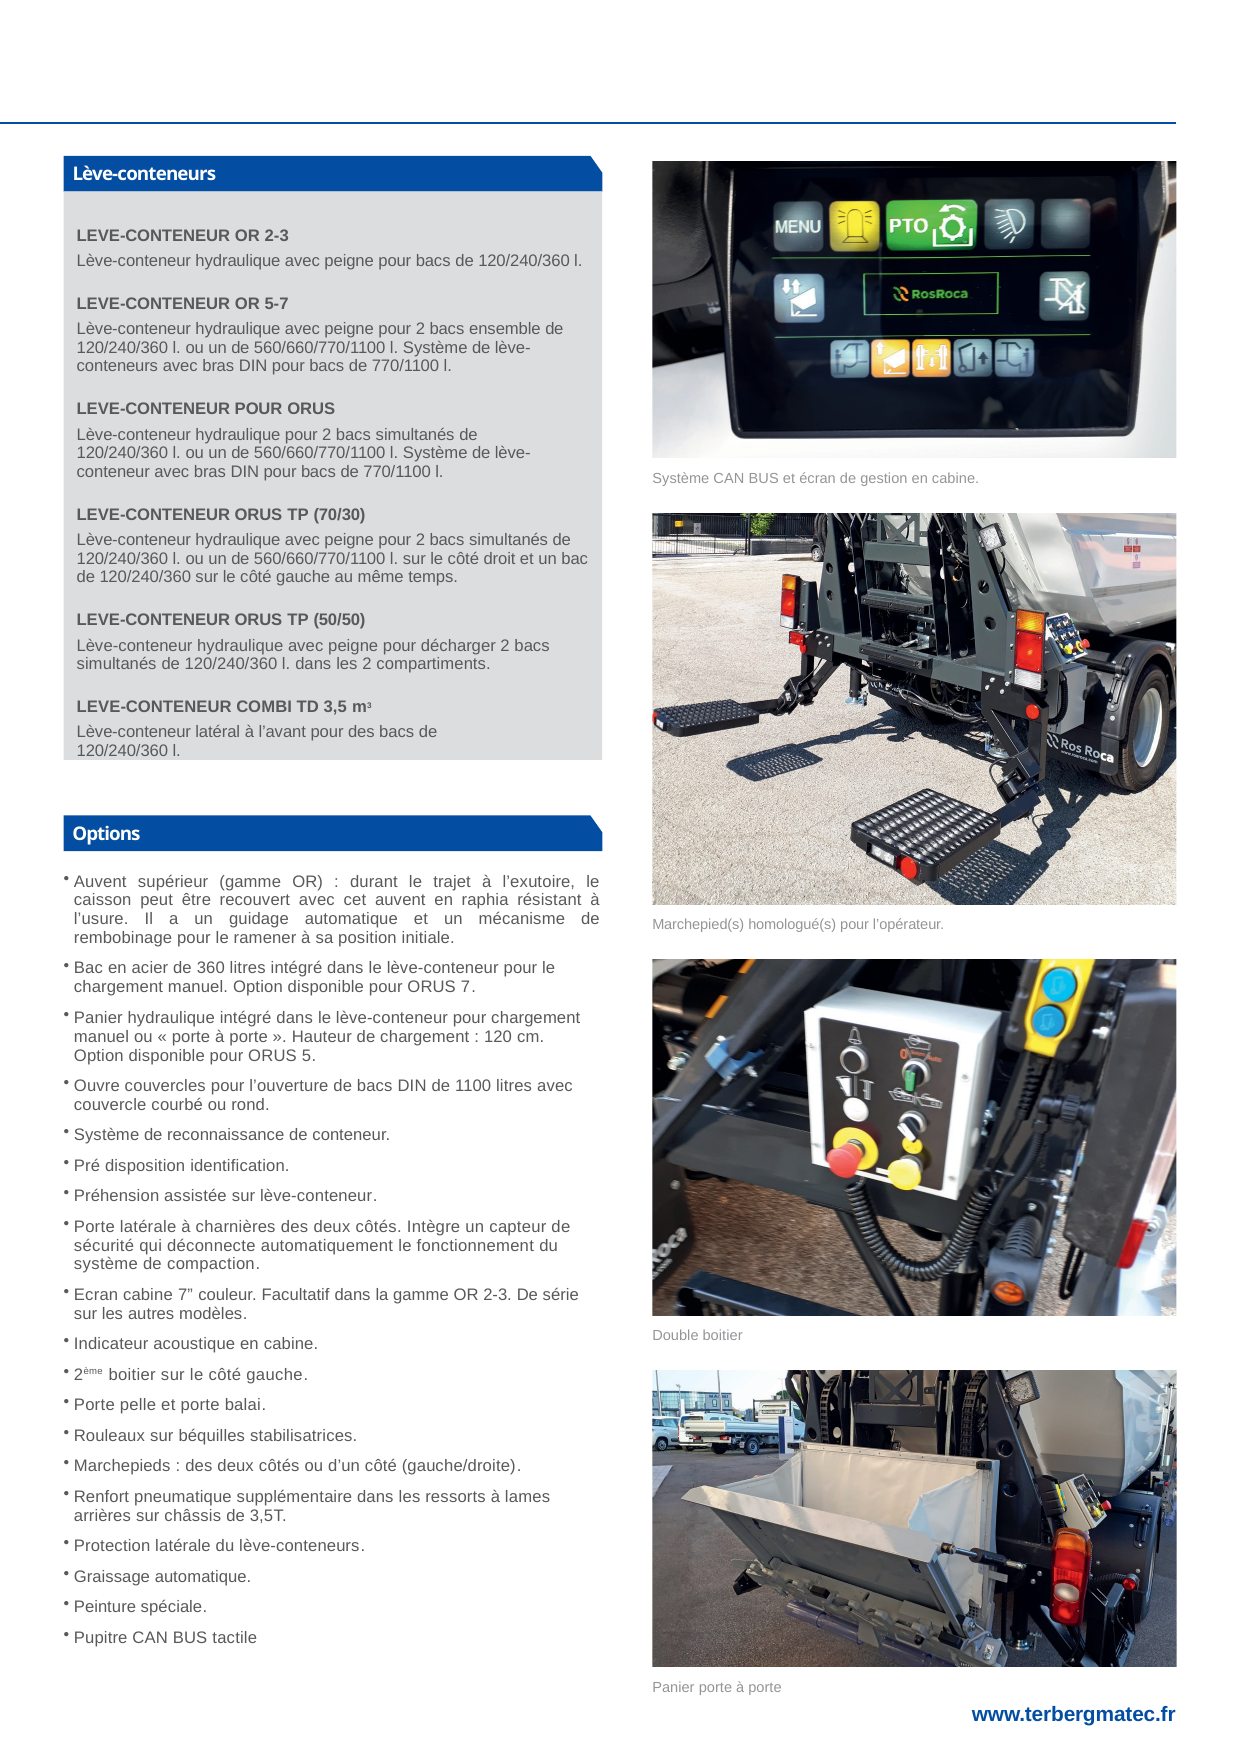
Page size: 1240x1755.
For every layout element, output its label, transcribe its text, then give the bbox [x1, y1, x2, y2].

text_box [652, 513, 1177, 905]
text_box [652, 1370, 1177, 1667]
text_box Double boitier [650, 1324, 783, 1344]
text_box [63, 155, 603, 191]
text_box Marchepied(s) homologué(s) pour l’opérateur. [650, 913, 960, 933]
text_box www.terbergmatec.fr [969, 1698, 1179, 1726]
text_box Panier porte à porte [650, 1675, 799, 1696]
text_box [63, 815, 603, 852]
text_box Lève-conteneurs [70, 160, 233, 185]
text_box Système CAN BUS et écran de gestion en cabine. [650, 466, 993, 487]
text_box LEVE-CONTENEUR OR 2-3 Lève-conteneur hydraulique avec peigne pour bacs de 120/240/360 l. LEVE-CONTENEUR OR 5-7 Lève-conteneur hydraulique avec peigne pour 2 bacs ensemble de 120/240/360 l. ou un de 560/660/770/1100 l. Système de lève-conteneurs avec bras DIN pour bacs de 770/1100 l. LEVE-CONTENEUR POUR ORUS Lève-conteneur hydraulique pour 2 bacs simultanés de 120/240/360 l. ou un de 560/660/770/1100 l. Système de lève-conteneur avec bras DIN pour bacs de 770/1100 l. LEVE-CONTENEUR ORUS TP (70/30) Lève-conteneur hydraulique avec peigne pour 2 bacs simultanés de 120/240/360 l. ou un de 560/660/770/1100 l. sur le côté droit et un bac de 120/240/360 sur le côté gauche au même temps. LEVE-CONTENEUR ORUS TP (50/50) Lève-conteneur hydraulique avec peigne pour décharger 2 bacs simultanés de 120/240/360 l. dans les 2 compartiments. LEVE-CONTENEUR COMBI TD 3,5 m3 Lève-conteneur latéral à l’avant pour des bacs de 120/240/360 l. [63, 191, 603, 760]
text_box [652, 959, 1177, 1316]
text_box [652, 161, 1177, 458]
text_box Options [70, 819, 174, 845]
text_box Auvent supérieur (gamme OR) : durant le trajet à l’exutoire, le caisson peut être recouvert avec cet auvent en raphia résistant à l’usure. Il a un guidage automatique et un mécanisme de rembobinage pour le ramener à sa position initiale. Bac en acier de 360 litres intégré dans le lève-conteneur pour le chargement manuel. Option disponible pour ORUS 7. Panier hydraulique intégré dans le lève-conteneur pour chargement manuel ou « porte à porte ». Hauteur de chargement : 120 cm. Option disponible pour ORUS 5. Ouvre couvercles pour l’ouverture de bacs DIN de 1100 litres avec couvercle courbé ou rond. Système de reconnaissance de conteneur. Pré disposition identification. Préhension assistée sur lève-conteneur. Porte latérale à charnières des deux côtés. Intègre un capteur de sécurité qui déconnecte automatiquement le fonctionnement du système de compaction. Ecran cabine 7” couleur. Facultatif dans la gamme OR 2-3. De série sur les autres modèles. Indicateur acoustique en cabine. 2ème boitier sur le côté gauche. Porte pelle et porte balai. Rouleaux sur béquilles stabilisatrices. Marchepieds : des deux côtés ou d’un côté (gauche/droite). Renfort pneumatique supplémentaire dans les ressorts à lames arrières sur châssis de 3,5T. Protection latérale du lève-conteneurs. Graissage automatique. Peinture spéciale. Pupitre CAN BUS tactile [61, 867, 602, 1647]
